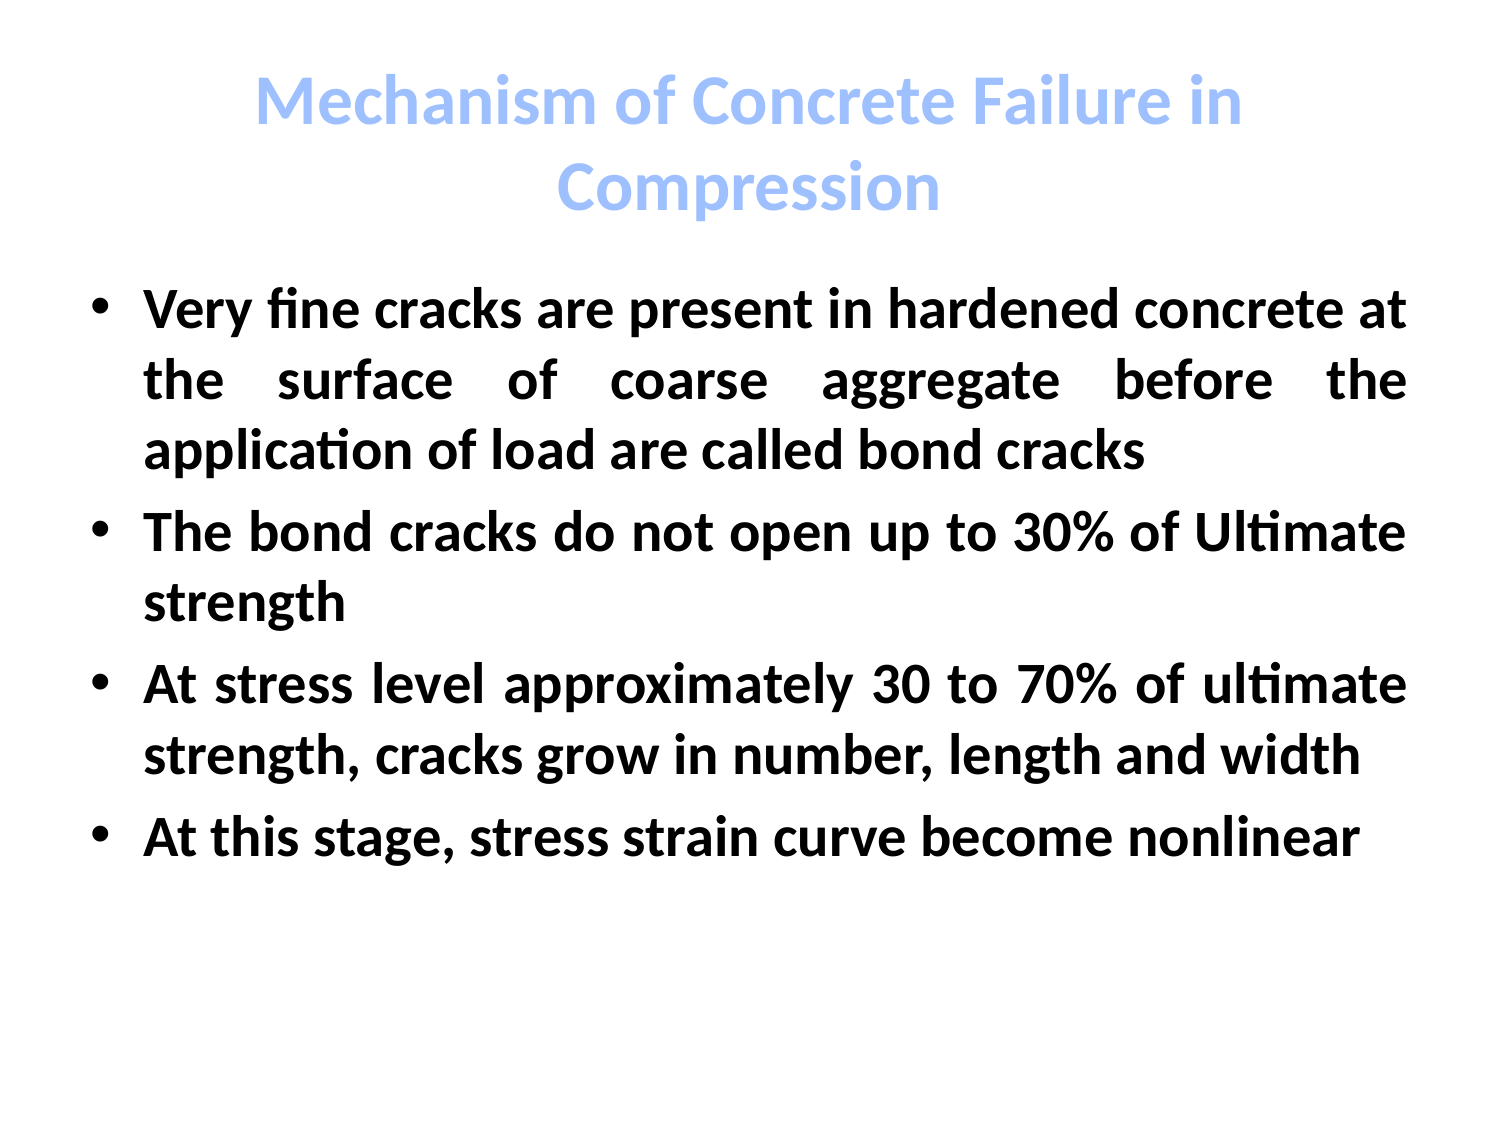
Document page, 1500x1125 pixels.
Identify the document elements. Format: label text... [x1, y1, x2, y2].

list Very fine cracks are present in hardened concrete at the surface of coarse aggregate before the application of load are called bond cracks The bond cracks do not open up to 30% of Ultimate strength At stress level approximately 30 to 70% of ultimate strength, cracks grow in number, length and width At this stage, stress strain curve become nonlinear [75, 262, 1425, 1005]
title Mechanism of Concrete Failure in Compression [75, 45, 1425, 233]
